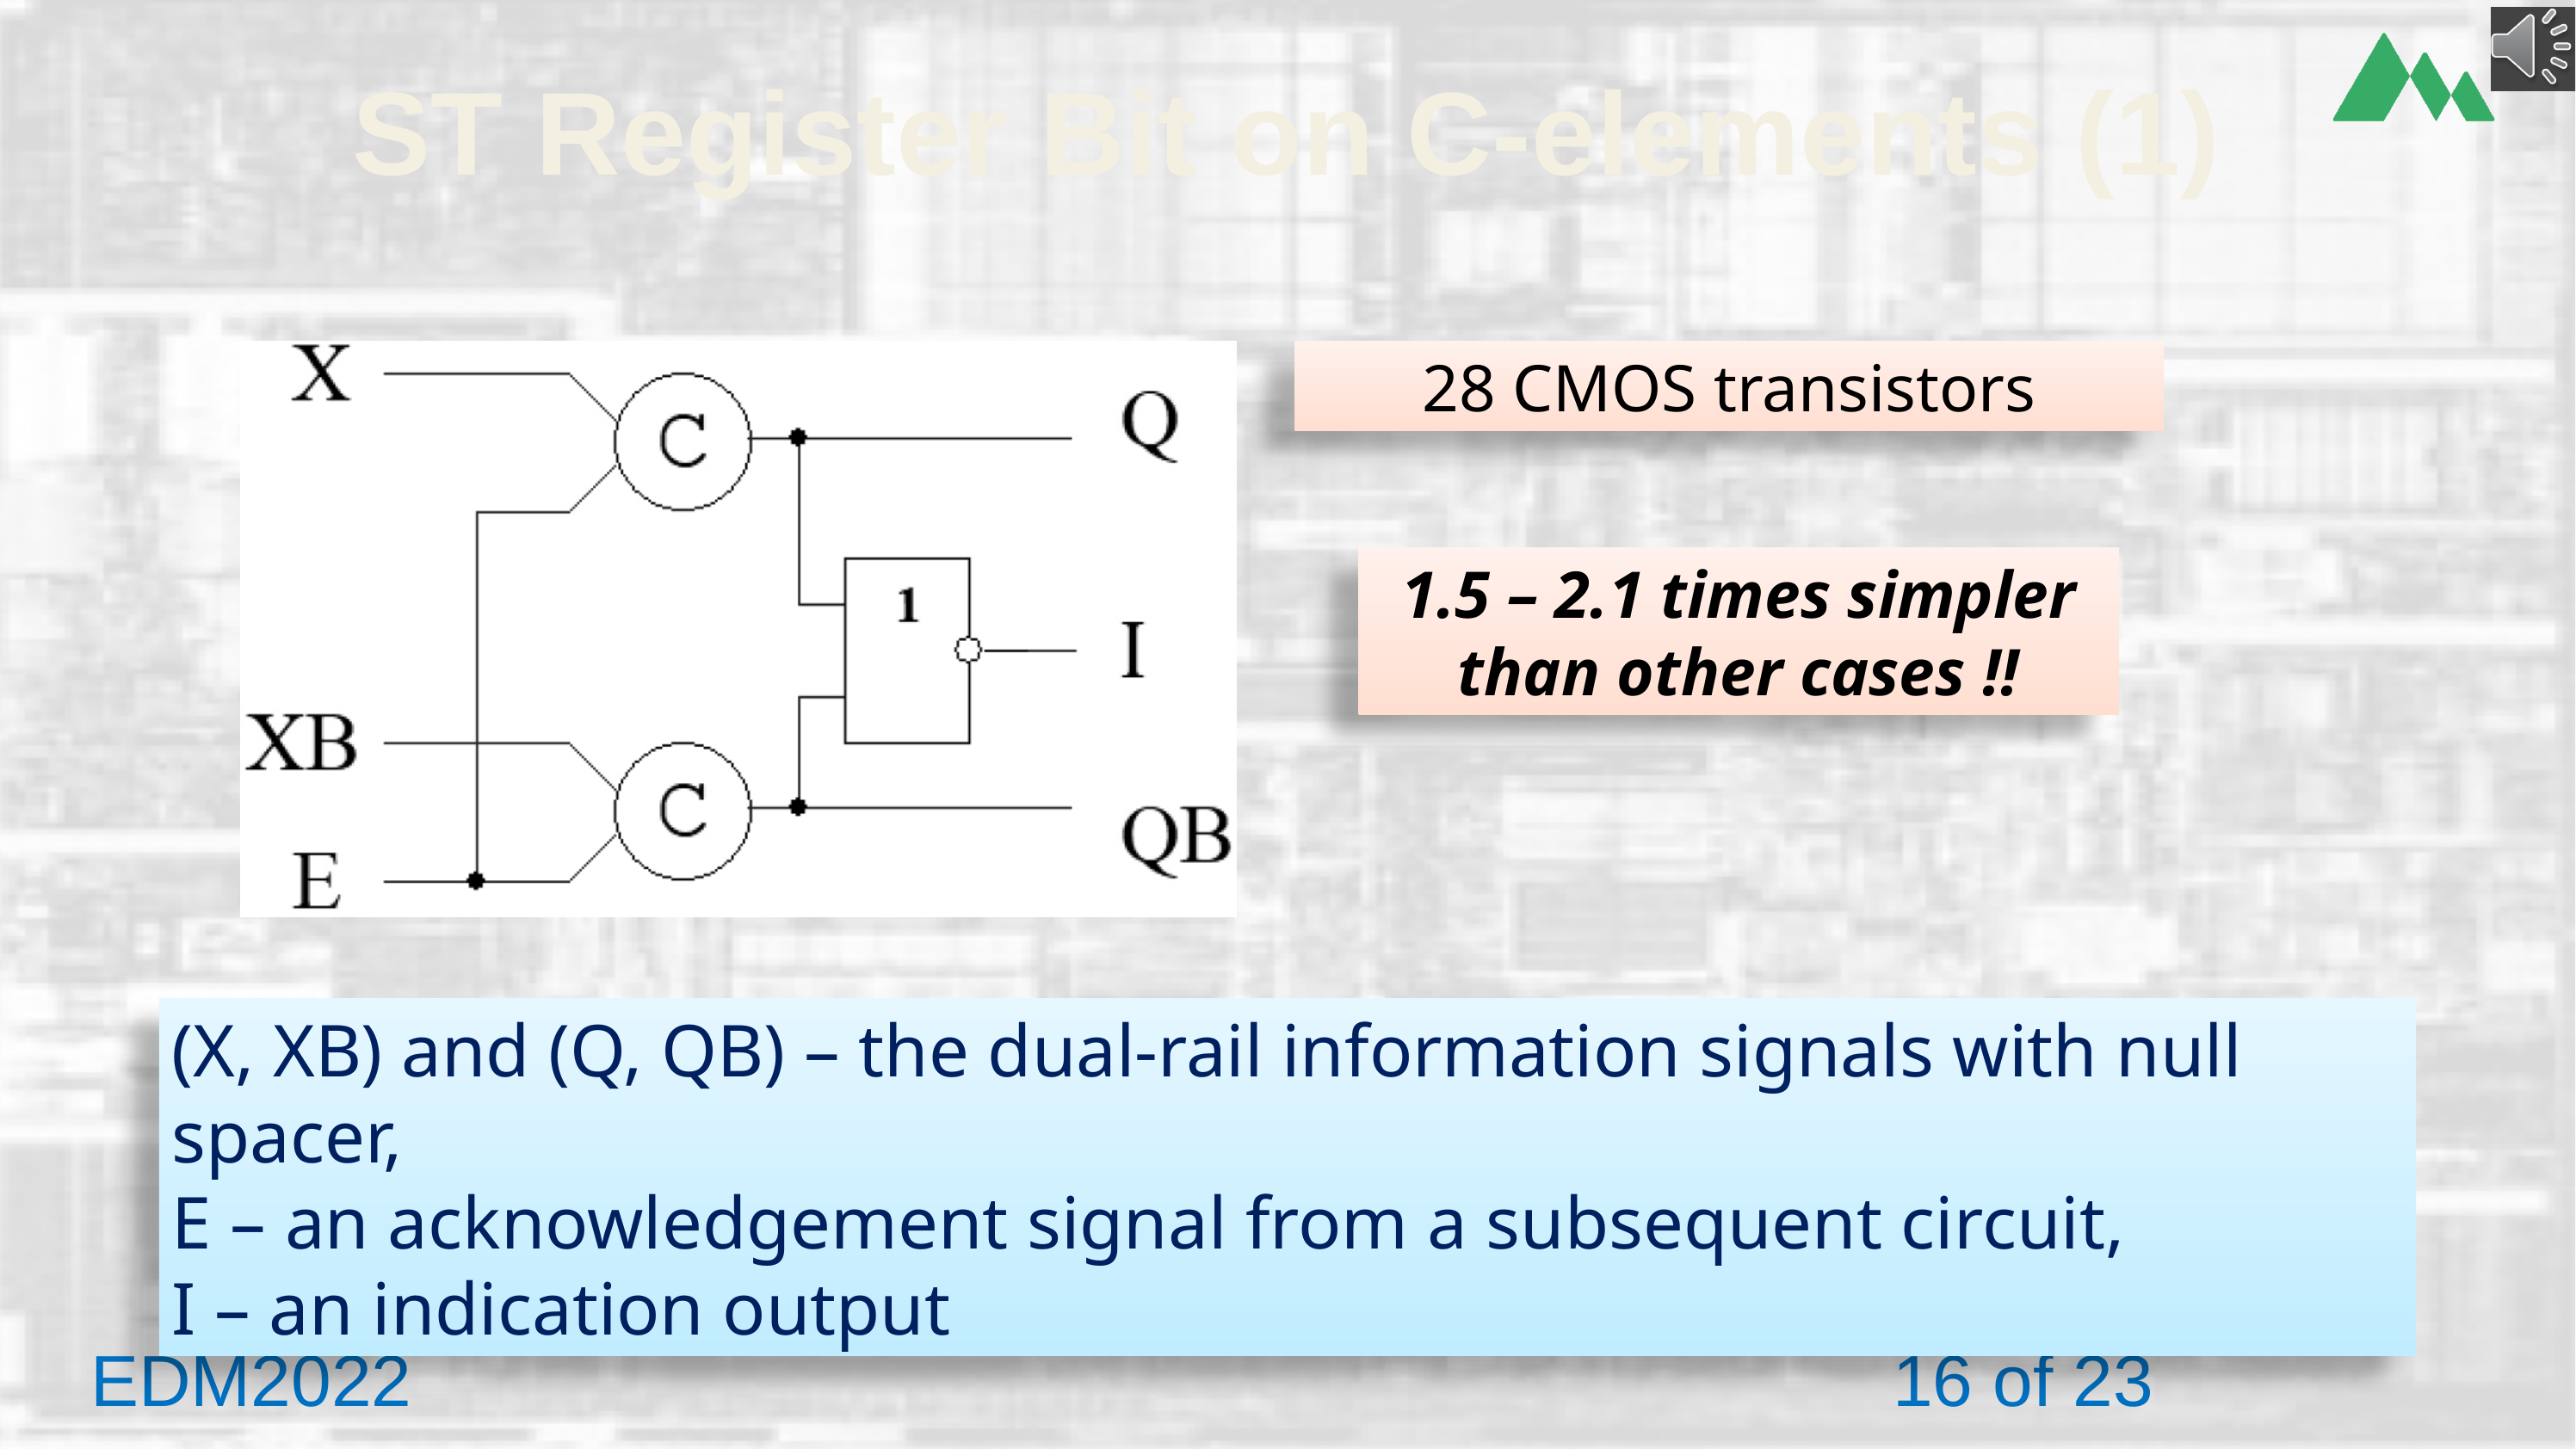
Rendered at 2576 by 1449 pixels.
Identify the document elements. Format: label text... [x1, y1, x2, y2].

text_box 28 CMOS transistors [1294, 340, 2165, 431]
text_box EDM2022 16 of 23 [77, 1327, 2487, 1427]
picture [2332, 5, 2576, 126]
text_box (X, XB) and (Q, QB) – the dual-rail information signals with null spacer, E – an acknowledgement signal from a subsequent circuit, I – an indication output [158, 998, 2417, 1356]
picture [240, 340, 1237, 918]
text_box 1.5 – 2.1 times simpler than other cases !! [1358, 547, 2120, 715]
title ST Register Bit on C-elements (1) [322, 0, 2254, 256]
